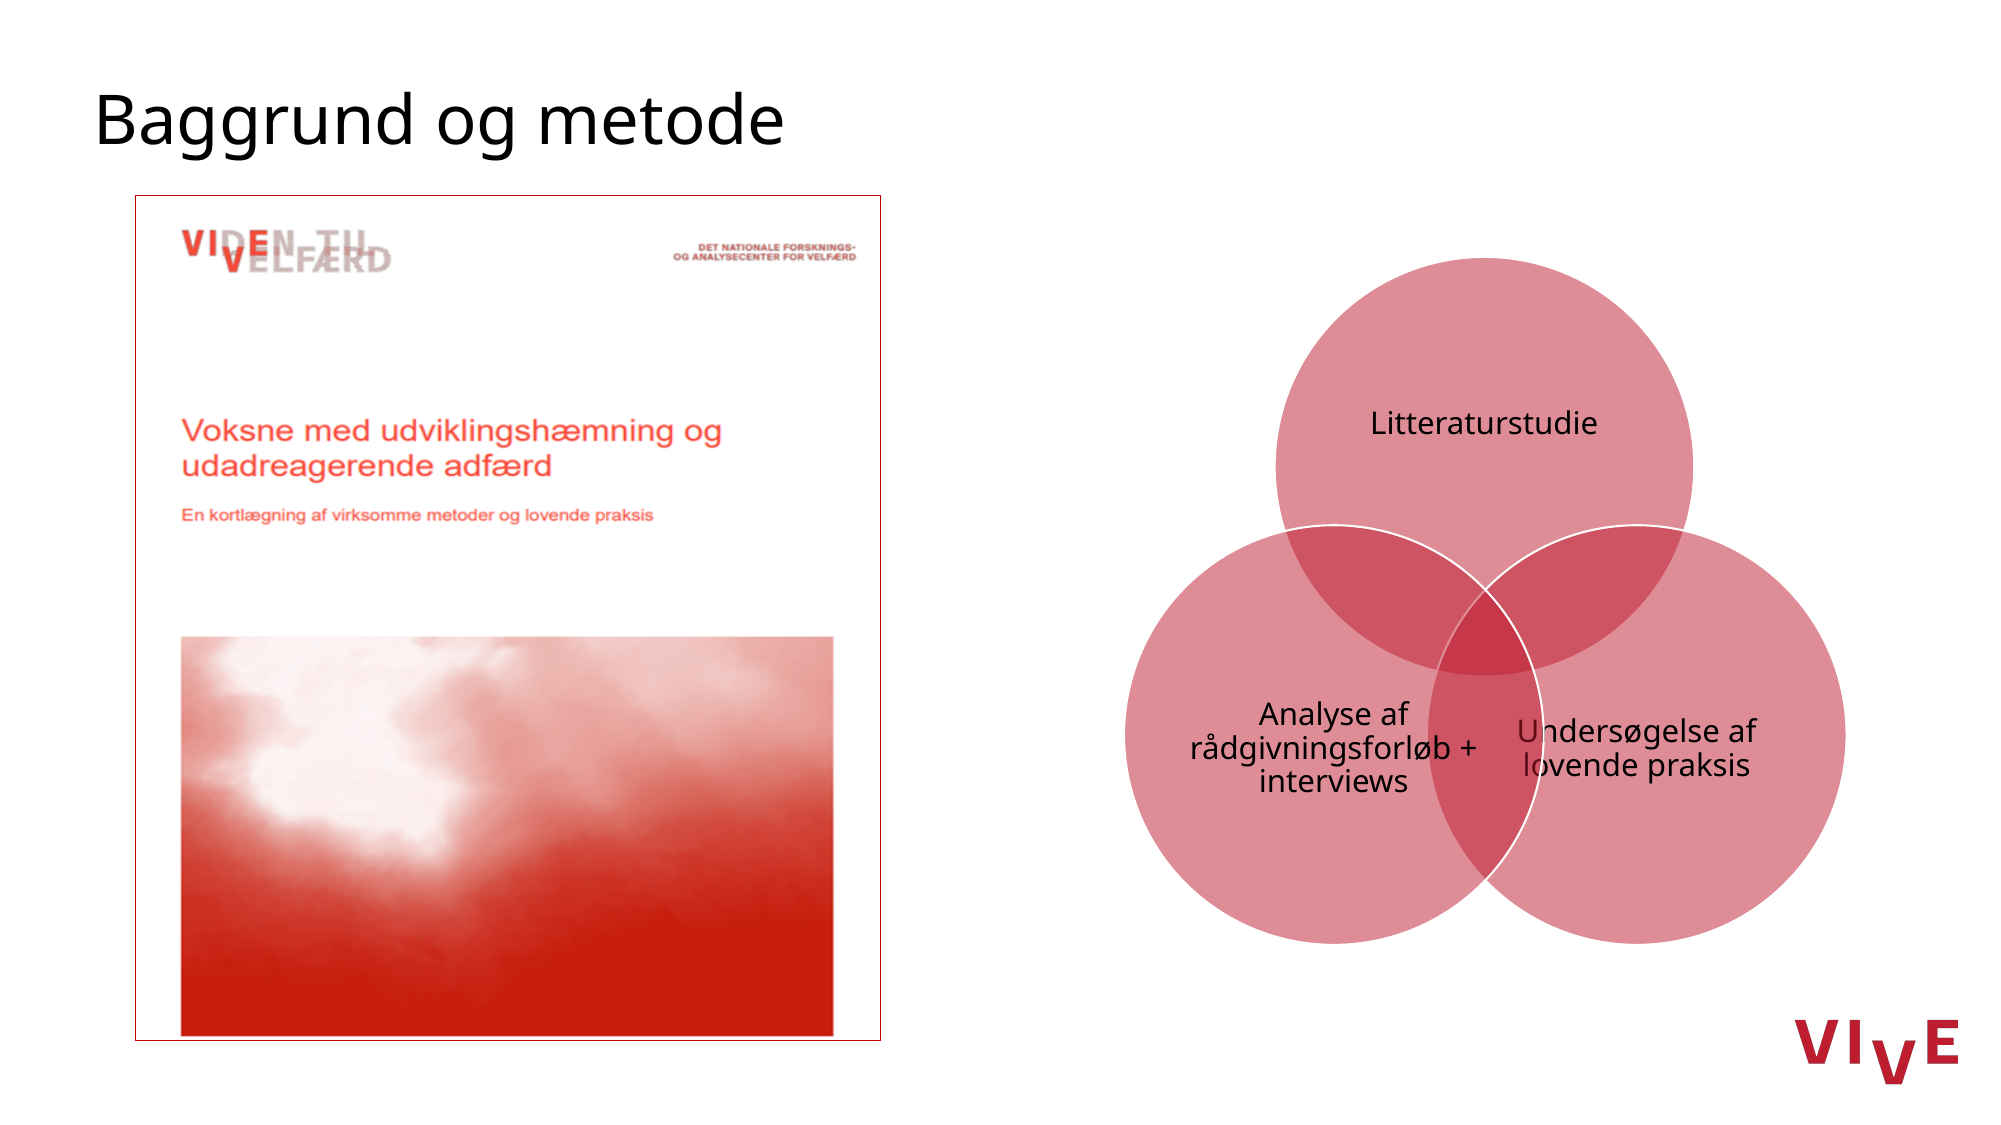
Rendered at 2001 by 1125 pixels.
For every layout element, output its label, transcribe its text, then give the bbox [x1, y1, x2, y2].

picture [1789, 985, 1967, 1107]
text_box Baggrund og metode [79, 68, 898, 167]
picture [135, 195, 881, 1041]
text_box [1046, 254, 1925, 954]
